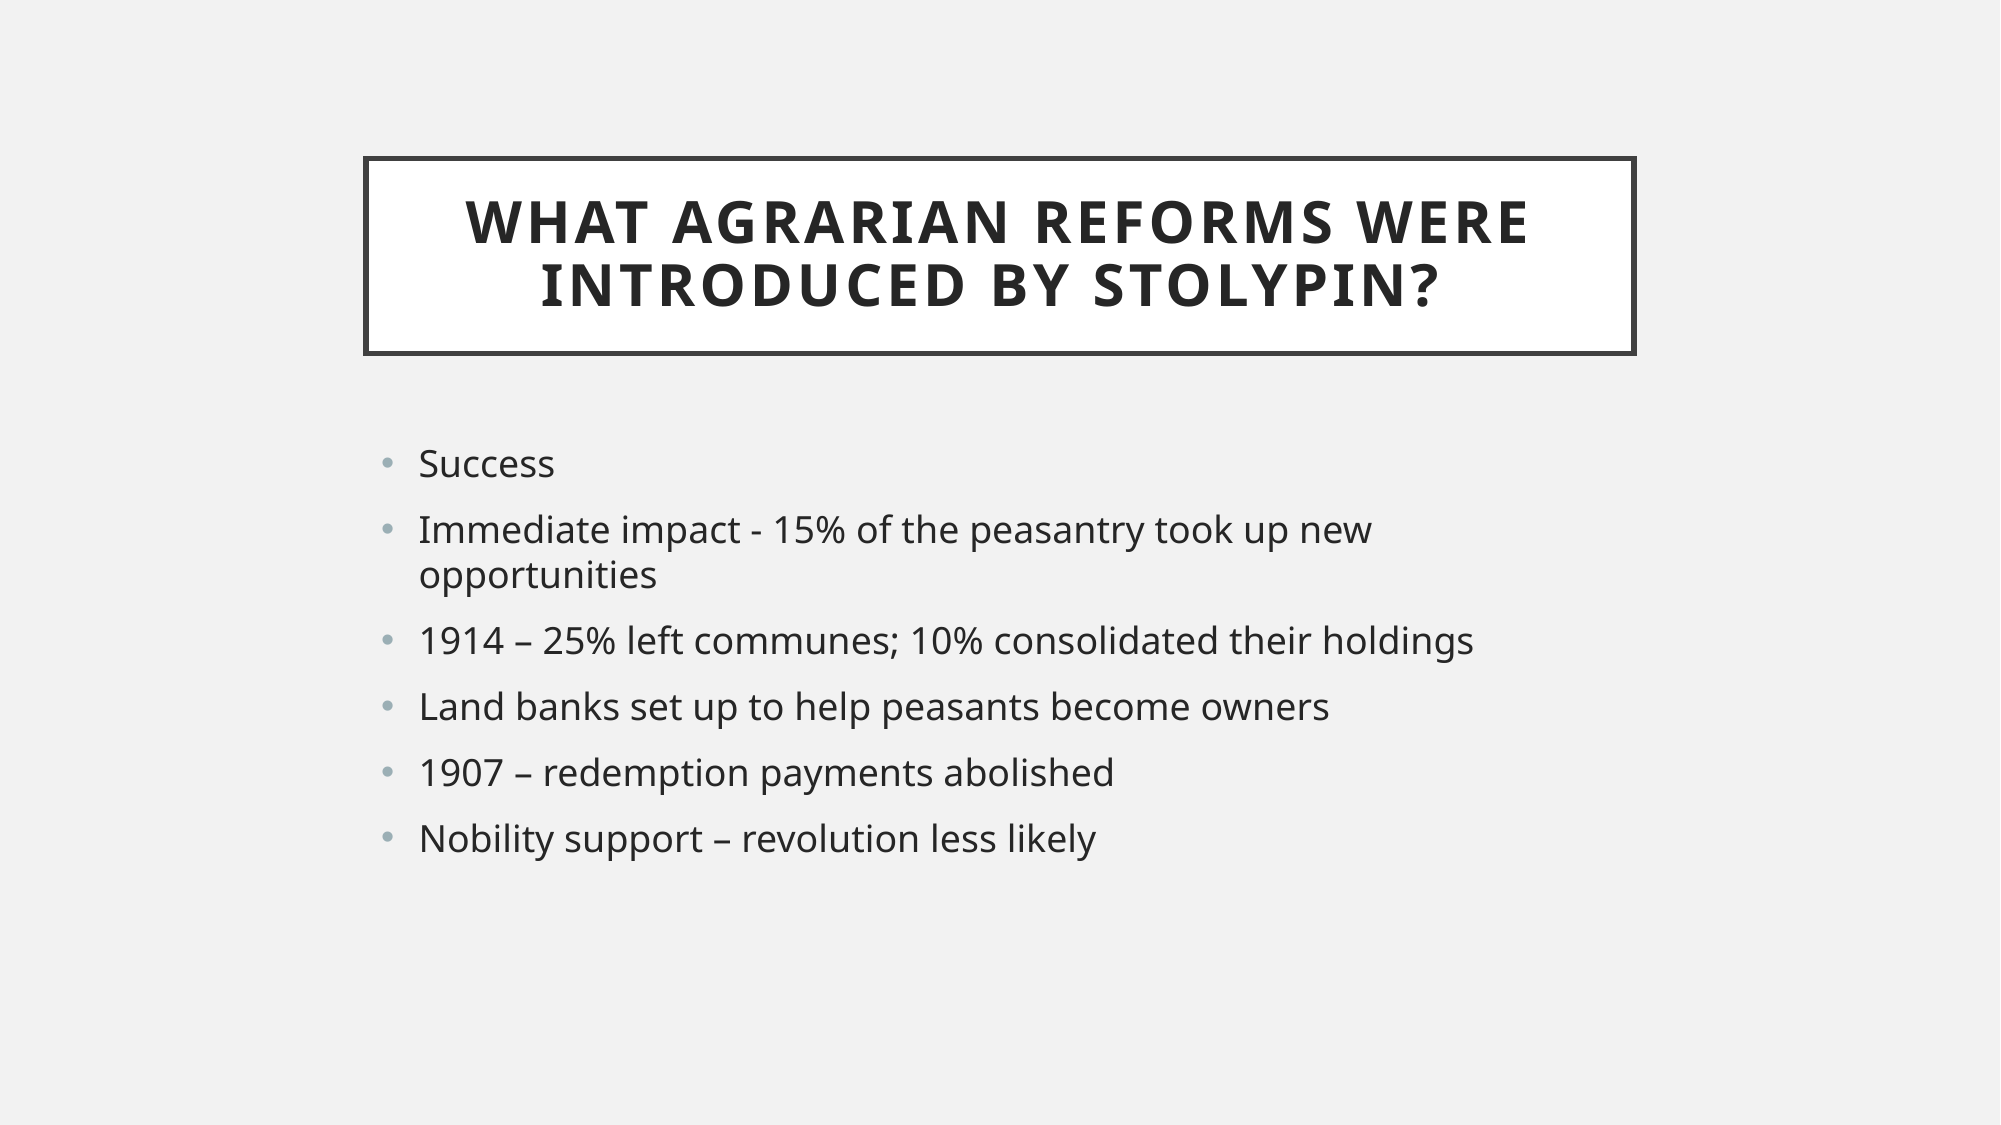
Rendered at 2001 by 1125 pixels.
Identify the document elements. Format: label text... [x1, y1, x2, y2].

list Success Immediate impact - 15% of the peasantry took up new opportunities 1914 – 25% left communes; 10% consolidated their holdings Land banks set up to help peasants become owners 1907 – redemption payments abolished Nobility support – revolution less likely [366, 432, 1634, 942]
title What agrarian reforms were introduced by Stolypin? [363, 156, 1637, 356]
